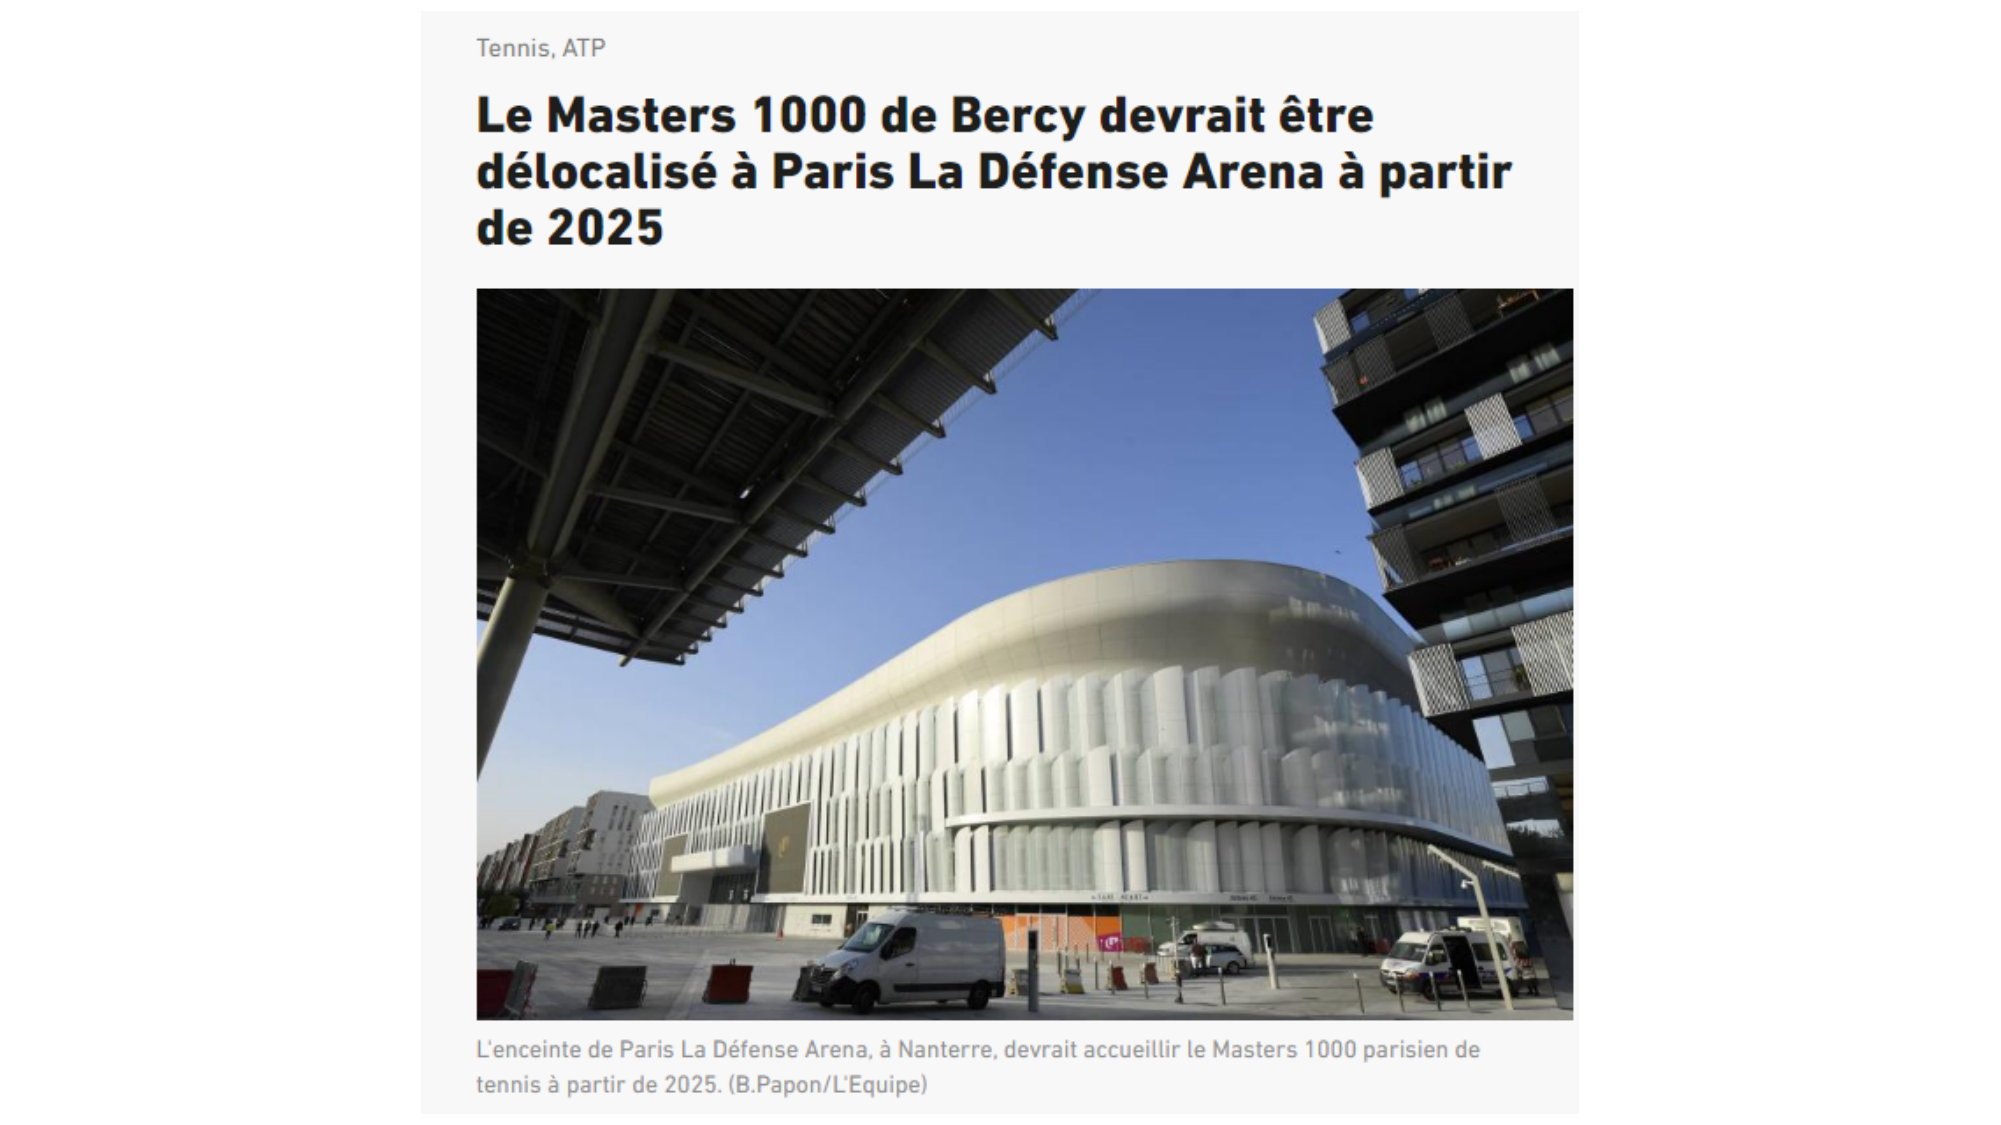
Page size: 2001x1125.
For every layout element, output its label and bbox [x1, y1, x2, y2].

picture [421, 11, 1579, 1114]
